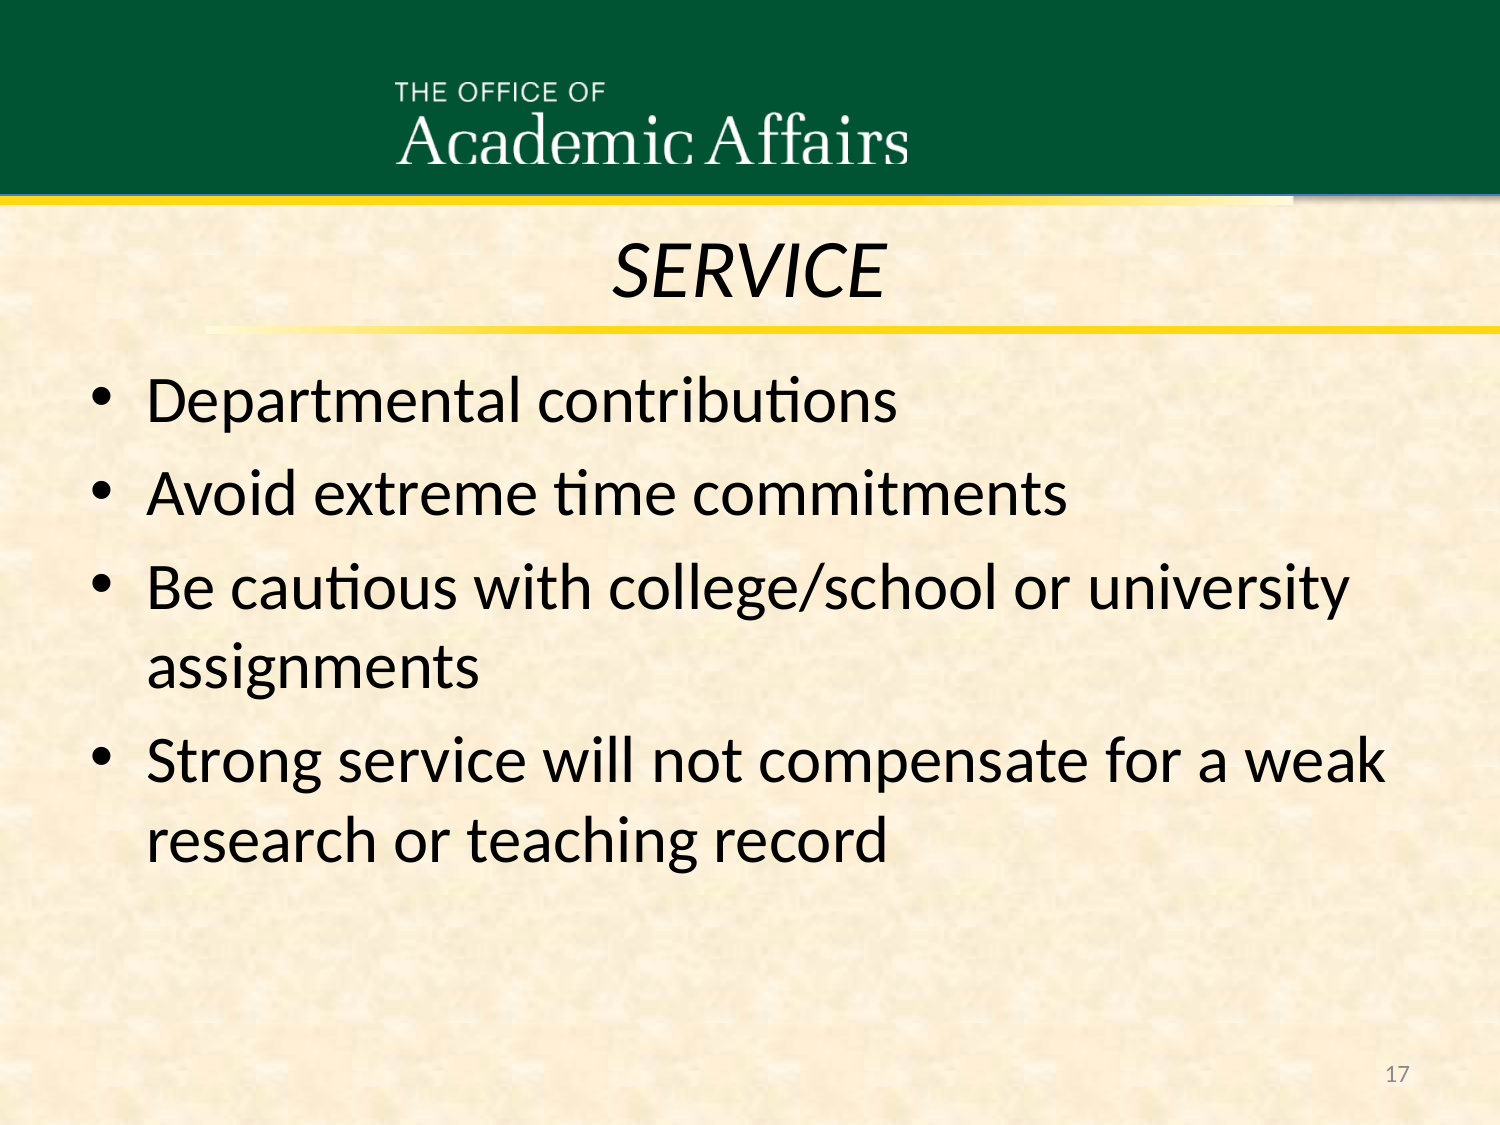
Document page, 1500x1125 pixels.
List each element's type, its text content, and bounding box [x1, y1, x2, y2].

picture [0, 196, 1500, 1125]
slide_number 17 [1074, 1042, 1425, 1103]
list Departmental contributions Avoid extreme time commitments Be cautious with college/school or university assignments Strong service will not compensate for a weak research or teaching record [75, 348, 1425, 938]
list Service [75, 206, 1425, 316]
